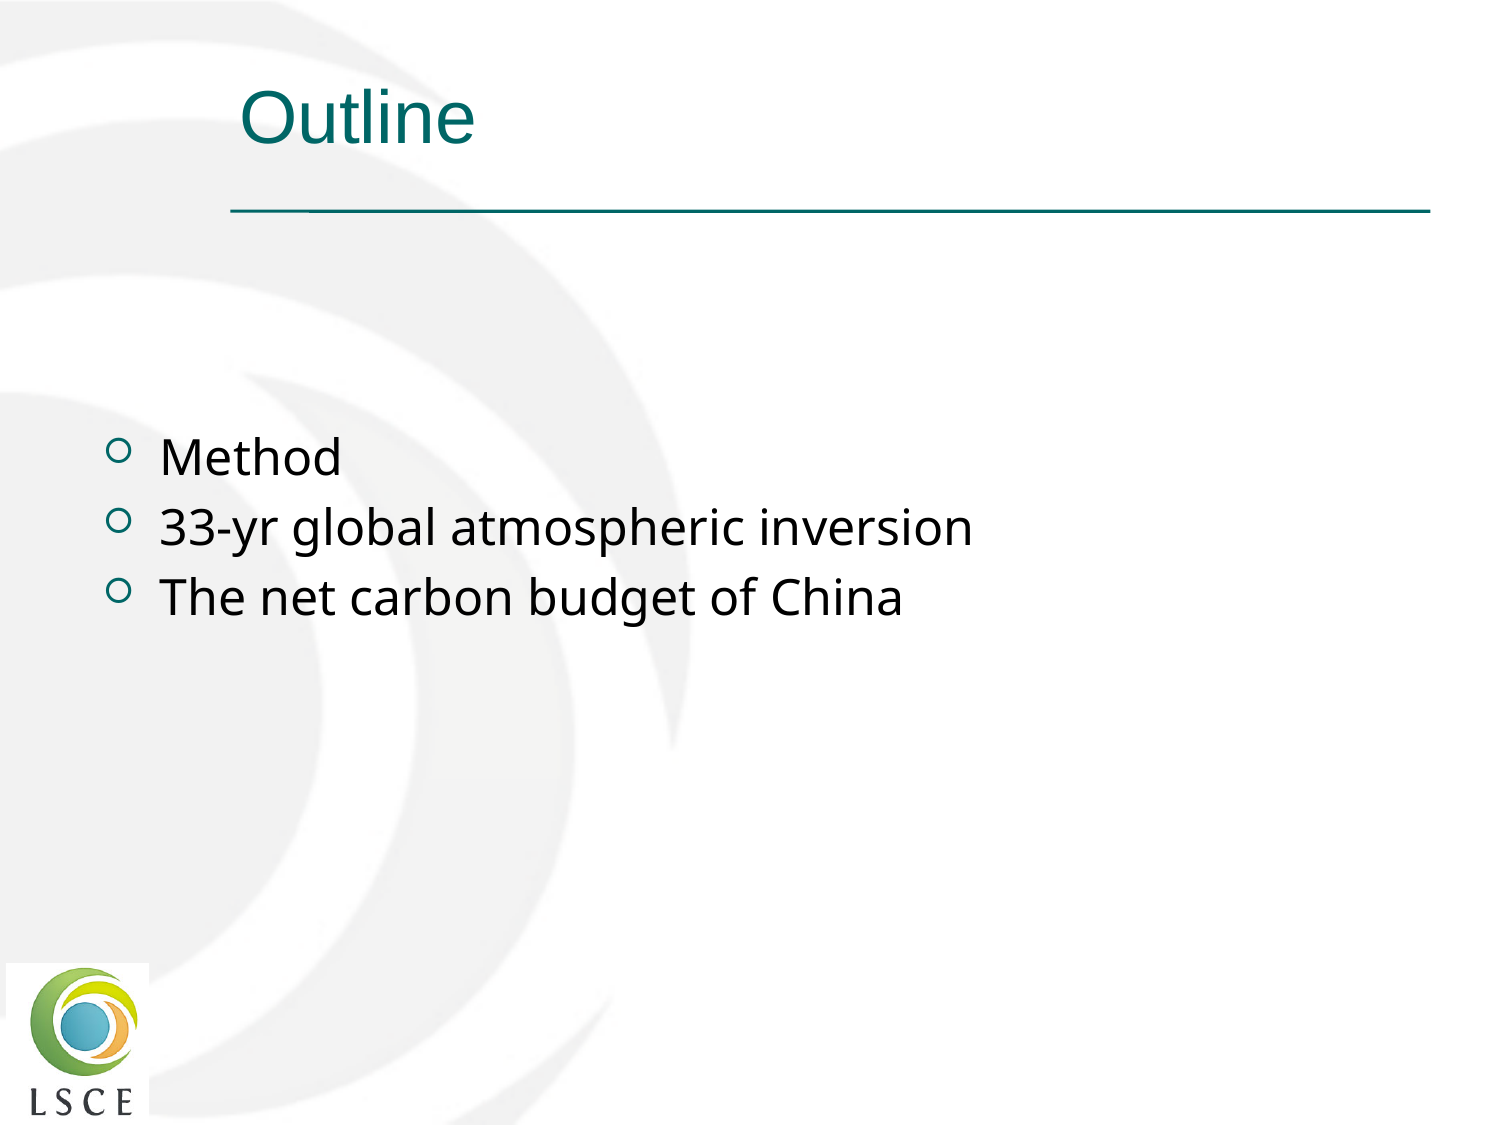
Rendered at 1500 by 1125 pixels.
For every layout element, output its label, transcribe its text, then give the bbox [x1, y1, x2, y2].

text_box Method 33-yr global atmospheric inversion The net carbon budget of China [88, 229, 1424, 905]
text_box Outline [224, 61, 1425, 208]
picture [0, 1, 1500, 1125]
